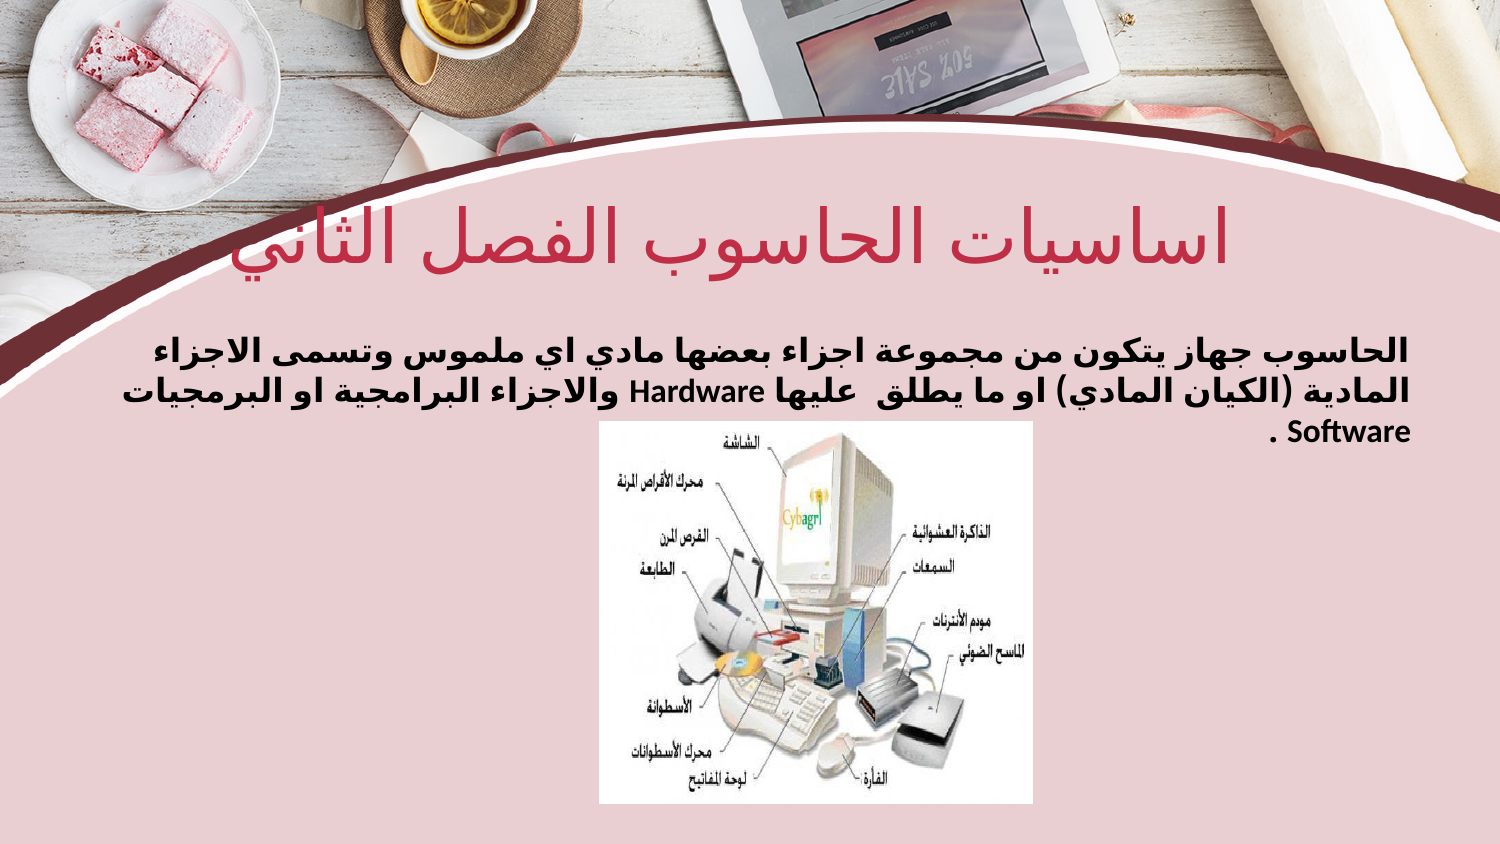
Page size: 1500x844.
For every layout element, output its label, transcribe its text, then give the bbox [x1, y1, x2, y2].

picture [0, 0, 1500, 844]
list الحاسوب جهاز يتكون من مجموعة اجزاء بعضها مادي اي ملموس وتسمى الاجزاء المادية (الكيان المادي) او ما يطلق عليها Hardware والاجزاء البرامجية او البرمجيات Software . [73, 321, 1427, 798]
title اساسيات الحاسوب الفصل الثاني [73, 171, 1427, 297]
